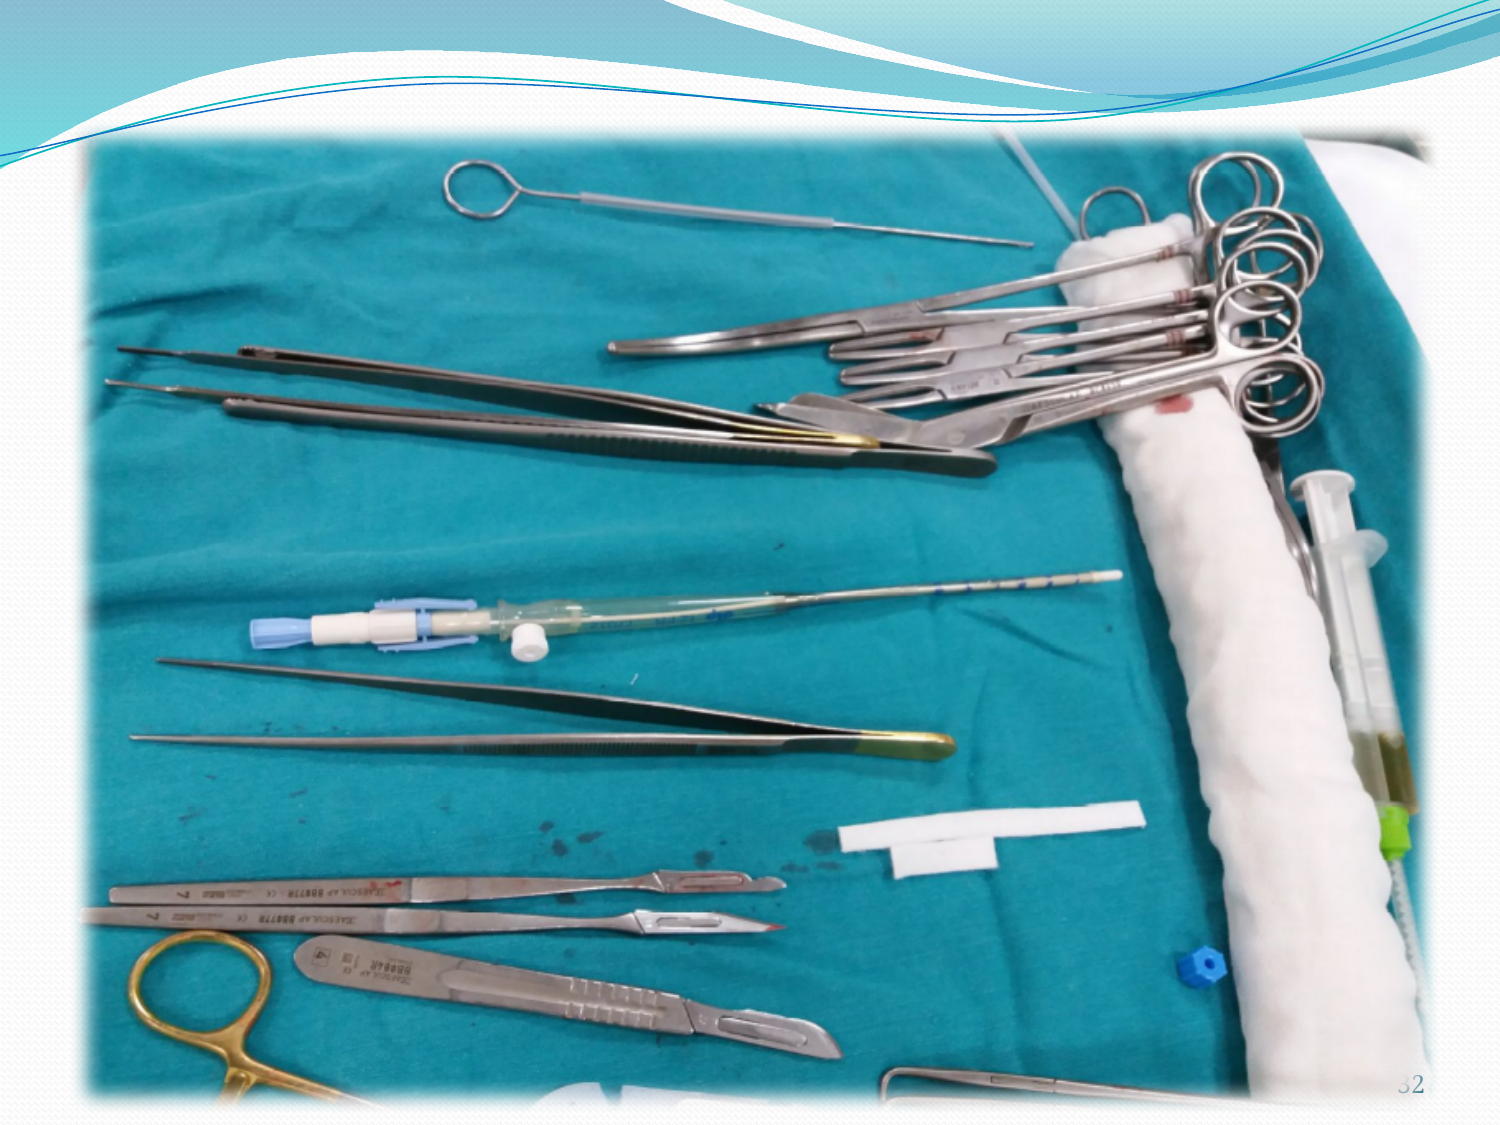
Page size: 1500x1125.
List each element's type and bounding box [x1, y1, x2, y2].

picture [70, 121, 1439, 1114]
